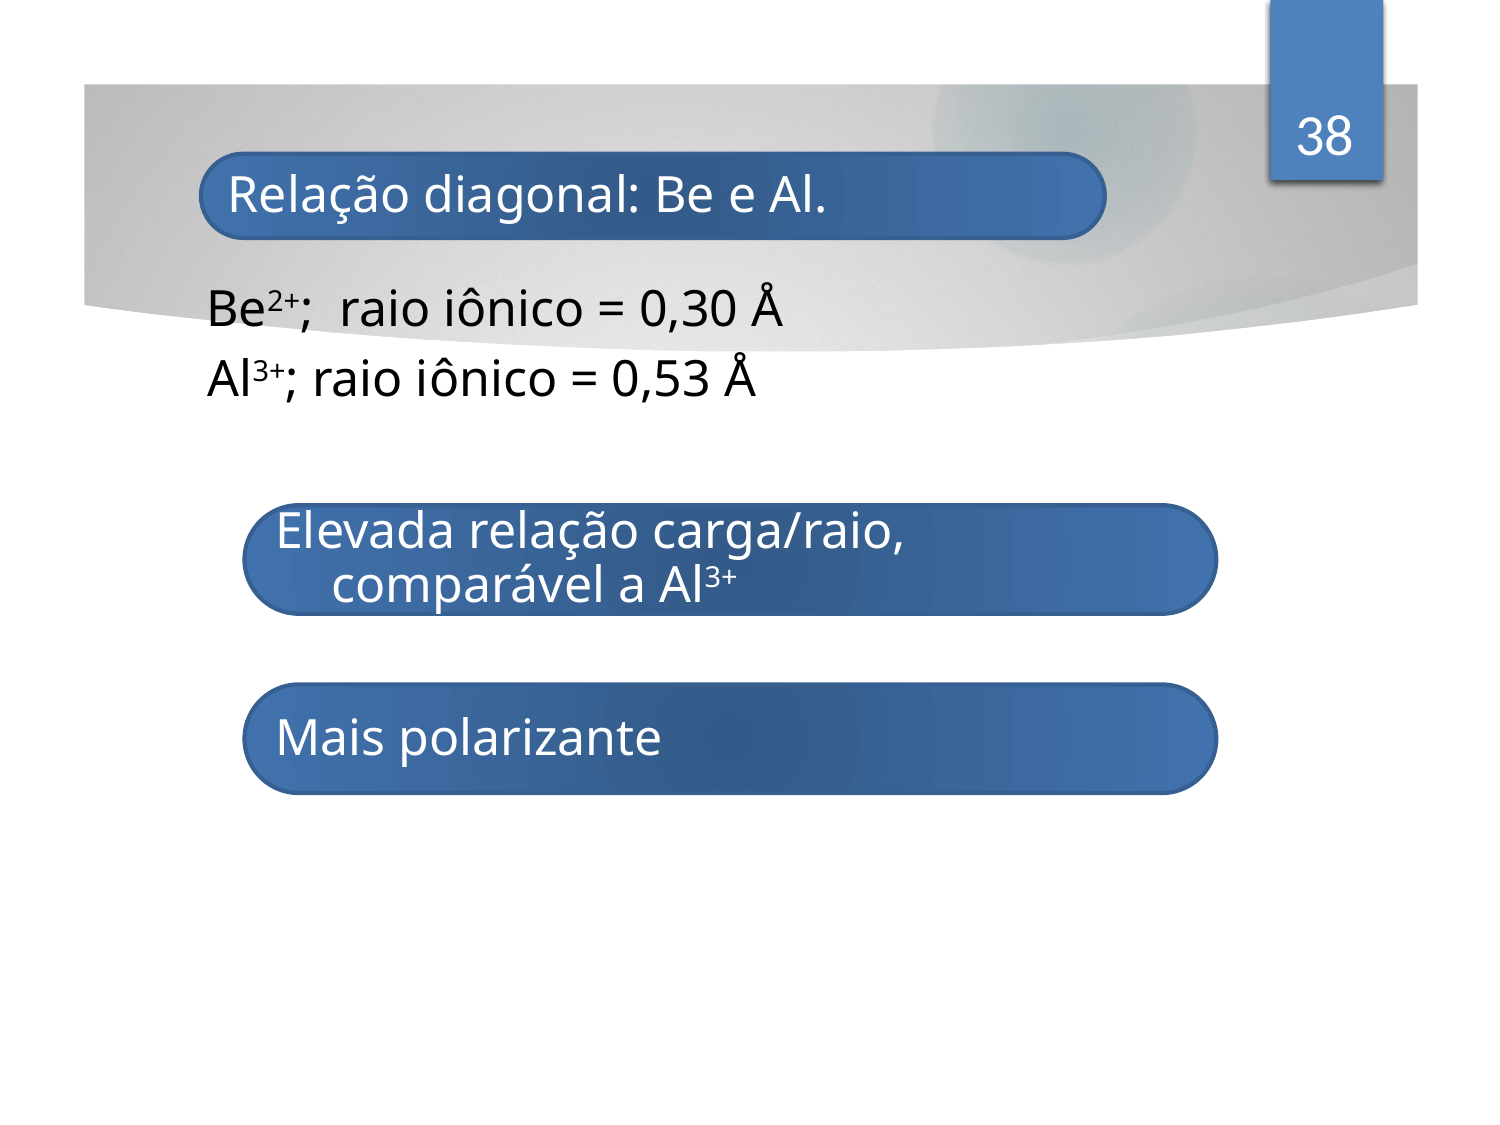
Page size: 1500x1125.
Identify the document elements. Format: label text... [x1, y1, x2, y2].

text_box Relação diagonal: Be e Al. [200, 153, 1105, 238]
slide_number 38 [1259, 48, 1390, 175]
text_box Elevada relação carga/raio, comparável a Al3+ [244, 505, 1217, 614]
text_box Mais polarizante [244, 684, 1217, 794]
text_box Be2+; raio iônico = 0,30 Å Al3+; raio iônico = 0,53 Å [165, 269, 799, 415]
